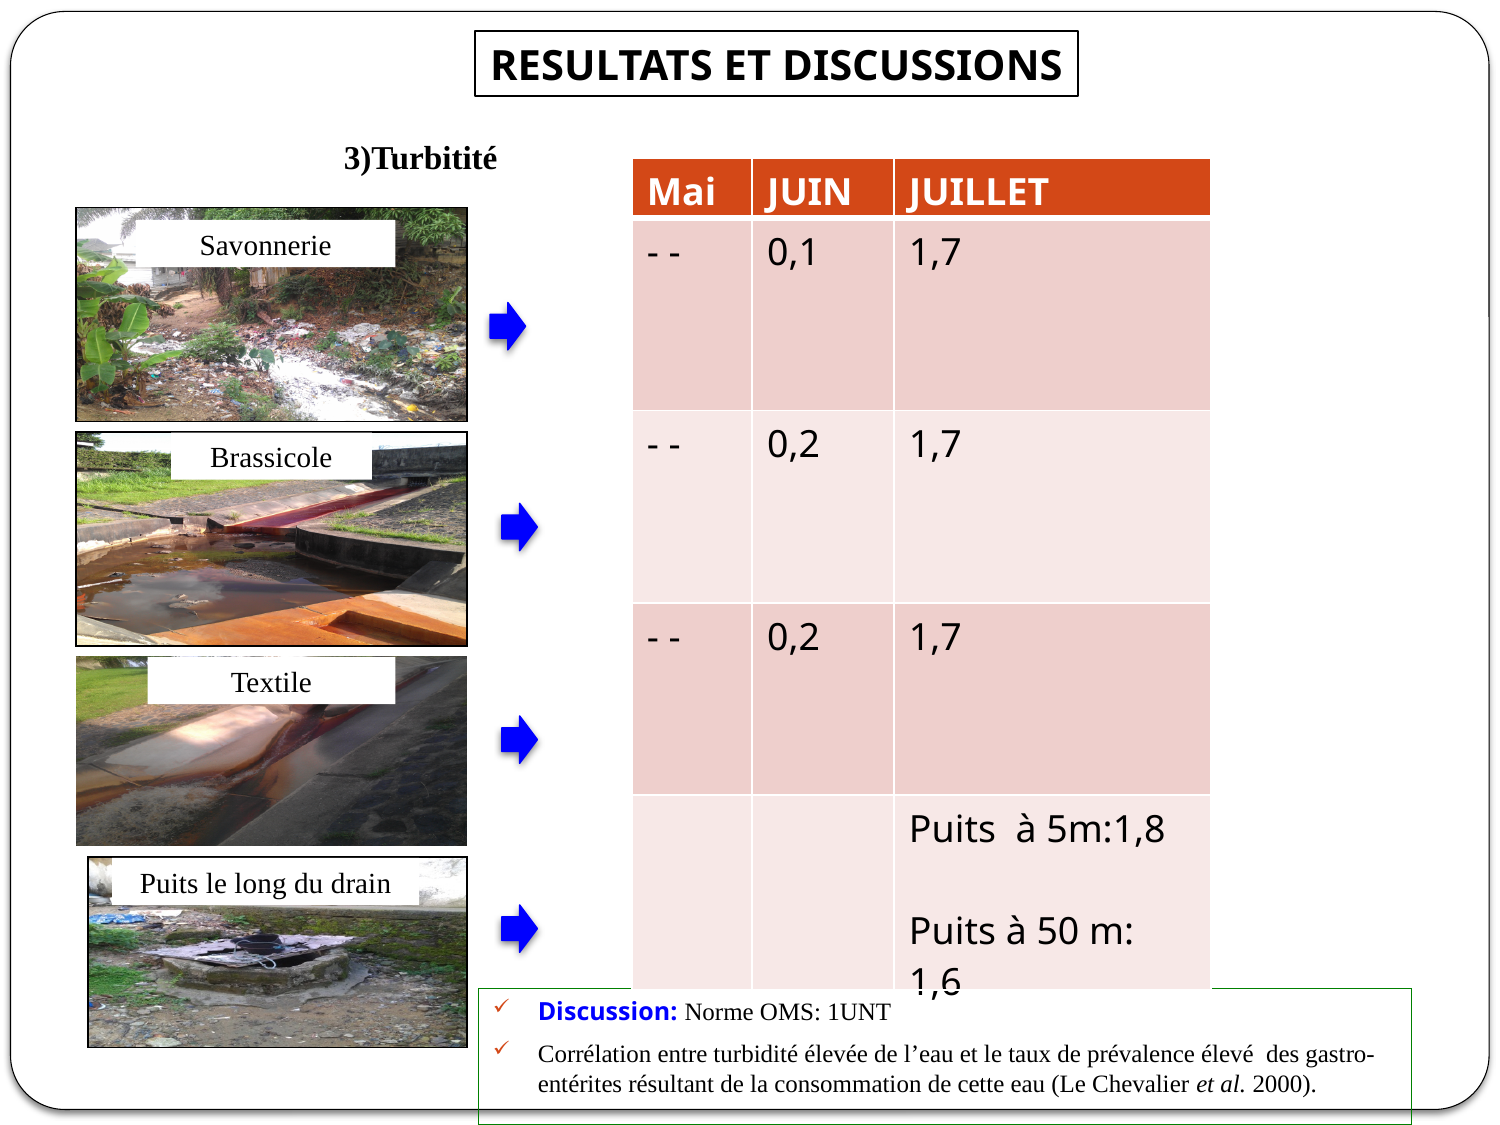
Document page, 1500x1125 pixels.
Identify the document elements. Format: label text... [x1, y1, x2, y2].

table_cell 1,7 [895, 221, 1210, 410]
table_cell 0,2 [753, 604, 893, 794]
table_cell 1,7 [895, 411, 1210, 602]
table_header JUIN [753, 159, 893, 215]
table_cell - - [633, 604, 751, 794]
text_box 3)Turbitité [328, 128, 626, 184]
text_box Discussion: Norme OMS: 1UNT Corrélation entre turbidité élevée de l’eau et le taux de prévalence élevé des gastro-entérites résultant de la consommation de cette eau (Le Chevalier et al. 2000). [478, 988, 1412, 1125]
picture [76, 656, 467, 847]
table_cell Puits à 5m:1,8 Puits à 50 m: 1,6 [895, 796, 1210, 989]
table_cell [753, 796, 893, 989]
table_cell - - [633, 411, 751, 602]
table_cell 0,2 [753, 411, 893, 602]
picture [88, 857, 467, 1047]
table_header Mai [633, 159, 751, 215]
text_box [501, 715, 538, 764]
table_cell 1,7 [895, 604, 1210, 794]
text_box RESULTATS ET DISCUSSIONS [475, 30, 1078, 96]
text_box [489, 301, 527, 351]
text_box [501, 904, 538, 953]
table_cell 0,1 [753, 221, 893, 410]
picture [76, 432, 467, 646]
text_box [501, 502, 538, 552]
table_cell [633, 796, 751, 989]
table_cell - - [633, 221, 751, 410]
table_header JUILLET [895, 159, 1210, 215]
picture [76, 207, 467, 421]
